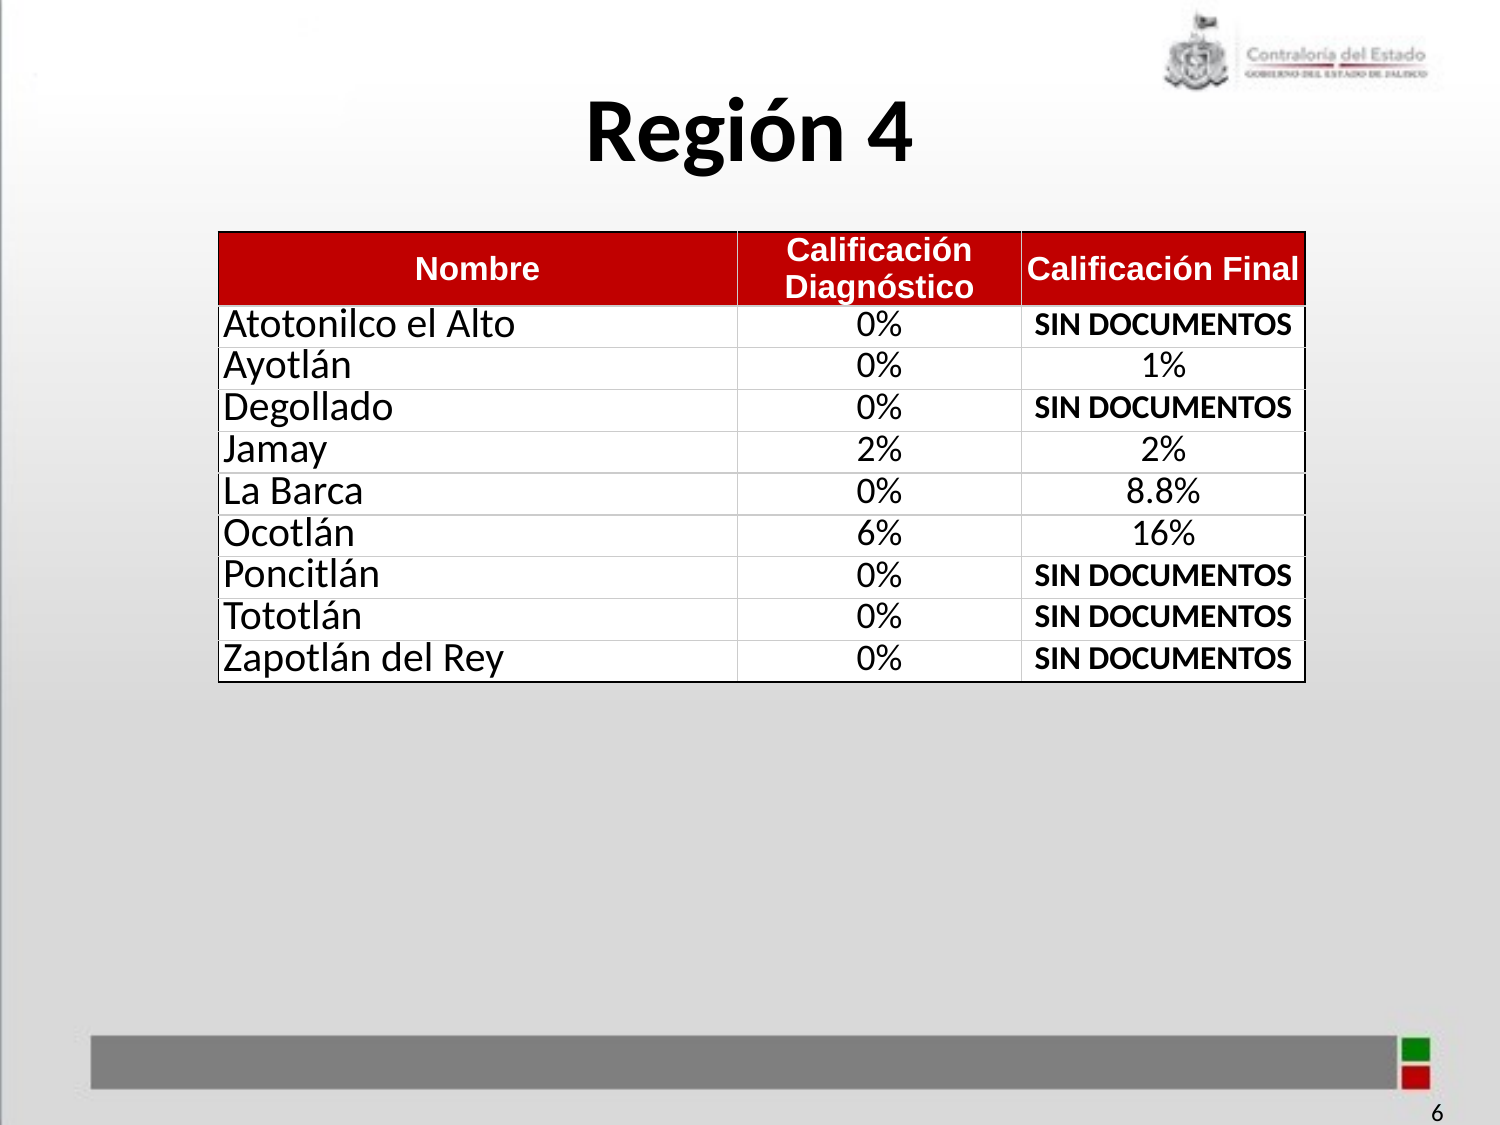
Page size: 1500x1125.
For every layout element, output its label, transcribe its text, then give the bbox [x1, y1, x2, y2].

table_cell SIN DOCUMENTOS [1022, 307, 1304, 347]
table_cell La Barca [219, 474, 737, 514]
table_cell 0% [738, 641, 1021, 681]
table_header Nombre [219, 233, 737, 305]
table_cell 1% [1022, 348, 1304, 389]
table_cell 0% [738, 307, 1021, 347]
table_cell Ayotlán [219, 348, 737, 389]
table_cell 0% [738, 599, 1021, 640]
picture [0, 0, 1500, 1125]
table_header Calificación Diagnóstico [738, 233, 1021, 305]
table_cell Ocotlán [219, 516, 737, 556]
table_cell 0% [738, 390, 1021, 431]
table_cell 2% [1022, 432, 1304, 472]
table_cell Degollado [219, 390, 737, 431]
text_box Región 4 [74, 45, 1425, 233]
table_cell Jamay [219, 432, 737, 472]
table_cell 8.8% [1022, 474, 1304, 514]
table_cell Atotonilco el Alto [219, 307, 737, 347]
slide_number 6 [1108, 1081, 1459, 1125]
table_cell 0% [738, 348, 1021, 389]
table_header Calificación Final [1022, 233, 1304, 305]
table_cell 2% [738, 432, 1021, 472]
table_cell 16% [1022, 516, 1304, 556]
table_cell 0% [738, 557, 1021, 598]
table_cell Poncitlán [219, 557, 737, 598]
table_cell SIN DOCUMENTOS [1022, 557, 1304, 598]
table_cell 6% [738, 516, 1021, 556]
table_cell Tototlán [219, 599, 737, 640]
table_cell SIN DOCUMENTOS [1022, 390, 1304, 431]
table_cell Zapotlán del Rey [219, 641, 737, 681]
table_cell SIN DOCUMENTOS [1022, 599, 1304, 640]
table_cell 0% [738, 474, 1021, 514]
table_cell SIN DOCUMENTOS [1022, 641, 1304, 681]
